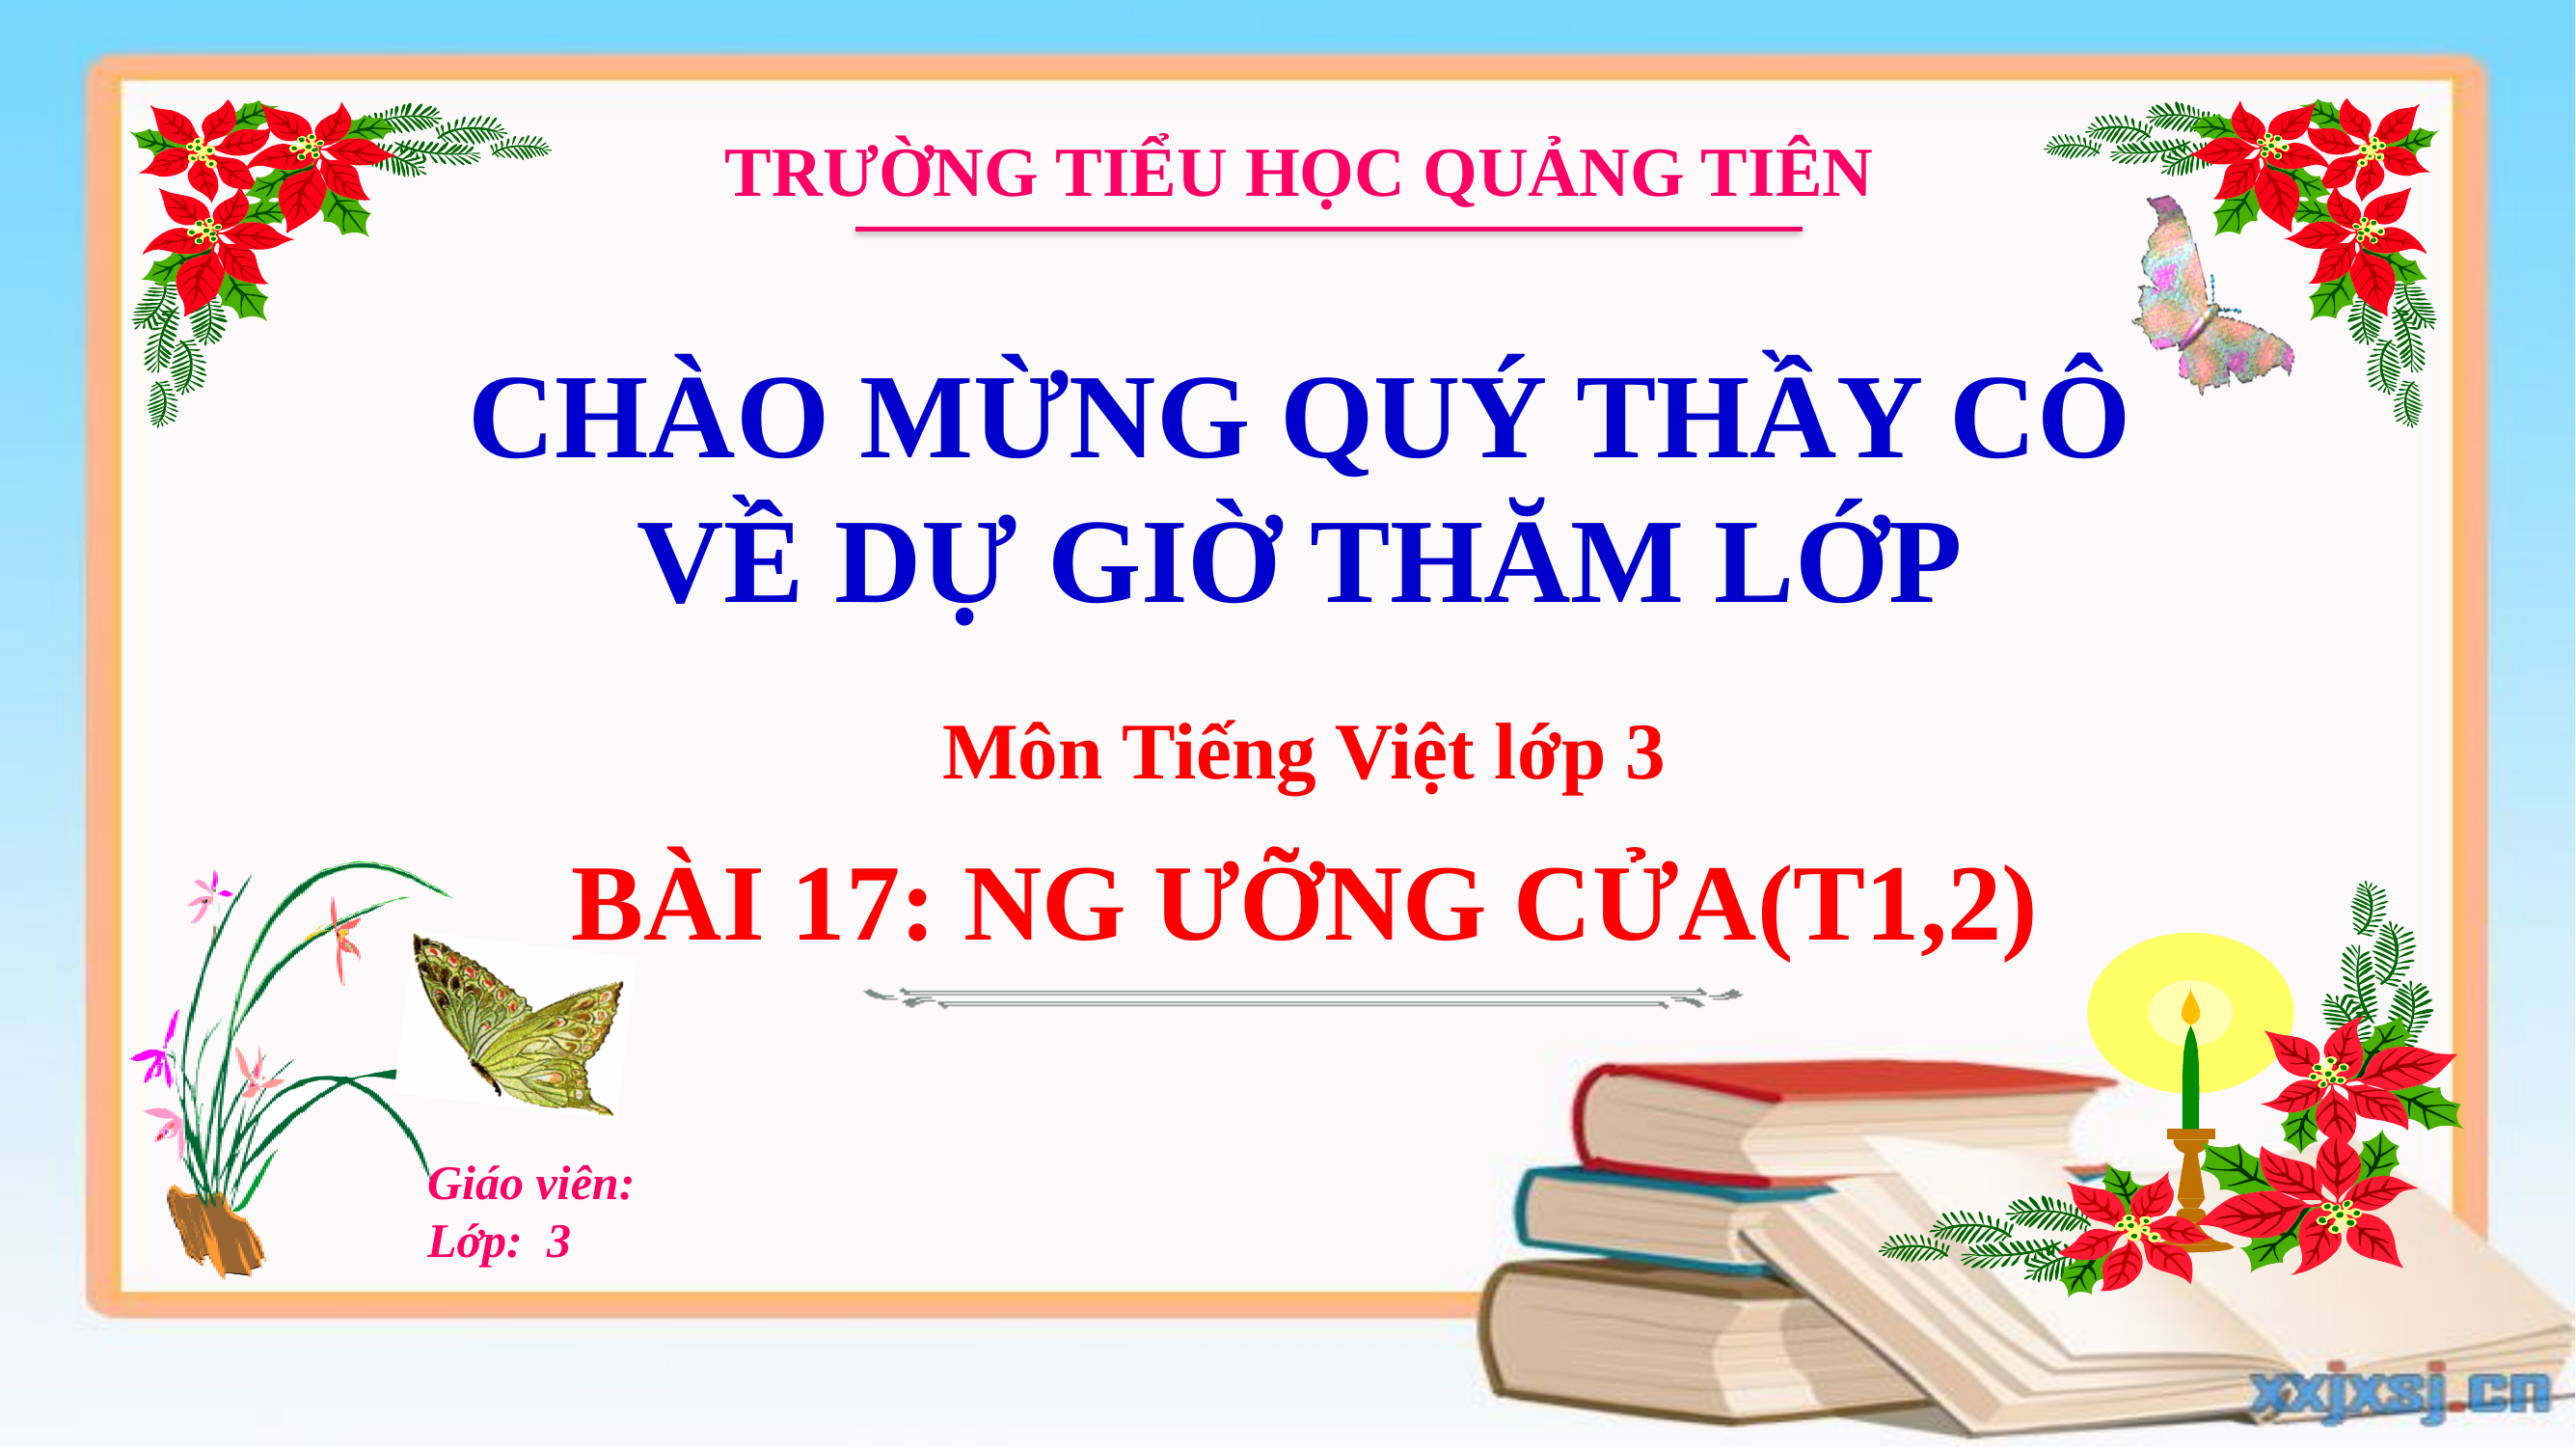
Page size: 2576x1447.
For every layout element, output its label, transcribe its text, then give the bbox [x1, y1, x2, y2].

picture [0, 0, 2576, 1447]
text_box Giáo viên: Lớp: 3 [456, 1139, 1350, 1278]
text_box Môn Tiếng Việt lớp 3 BÀI 17: NG ƯỠNG CỬA(T1,2) [440, 687, 2170, 973]
text_box TRƯỜNG TIỂU HỌC QUẢNG TIÊN [510, 114, 2071, 222]
text_box CHÀO MỪNG QUÝ THẦY CÔ VỀ DỰ GIỜ THĂM LỚP [392, 325, 2208, 639]
